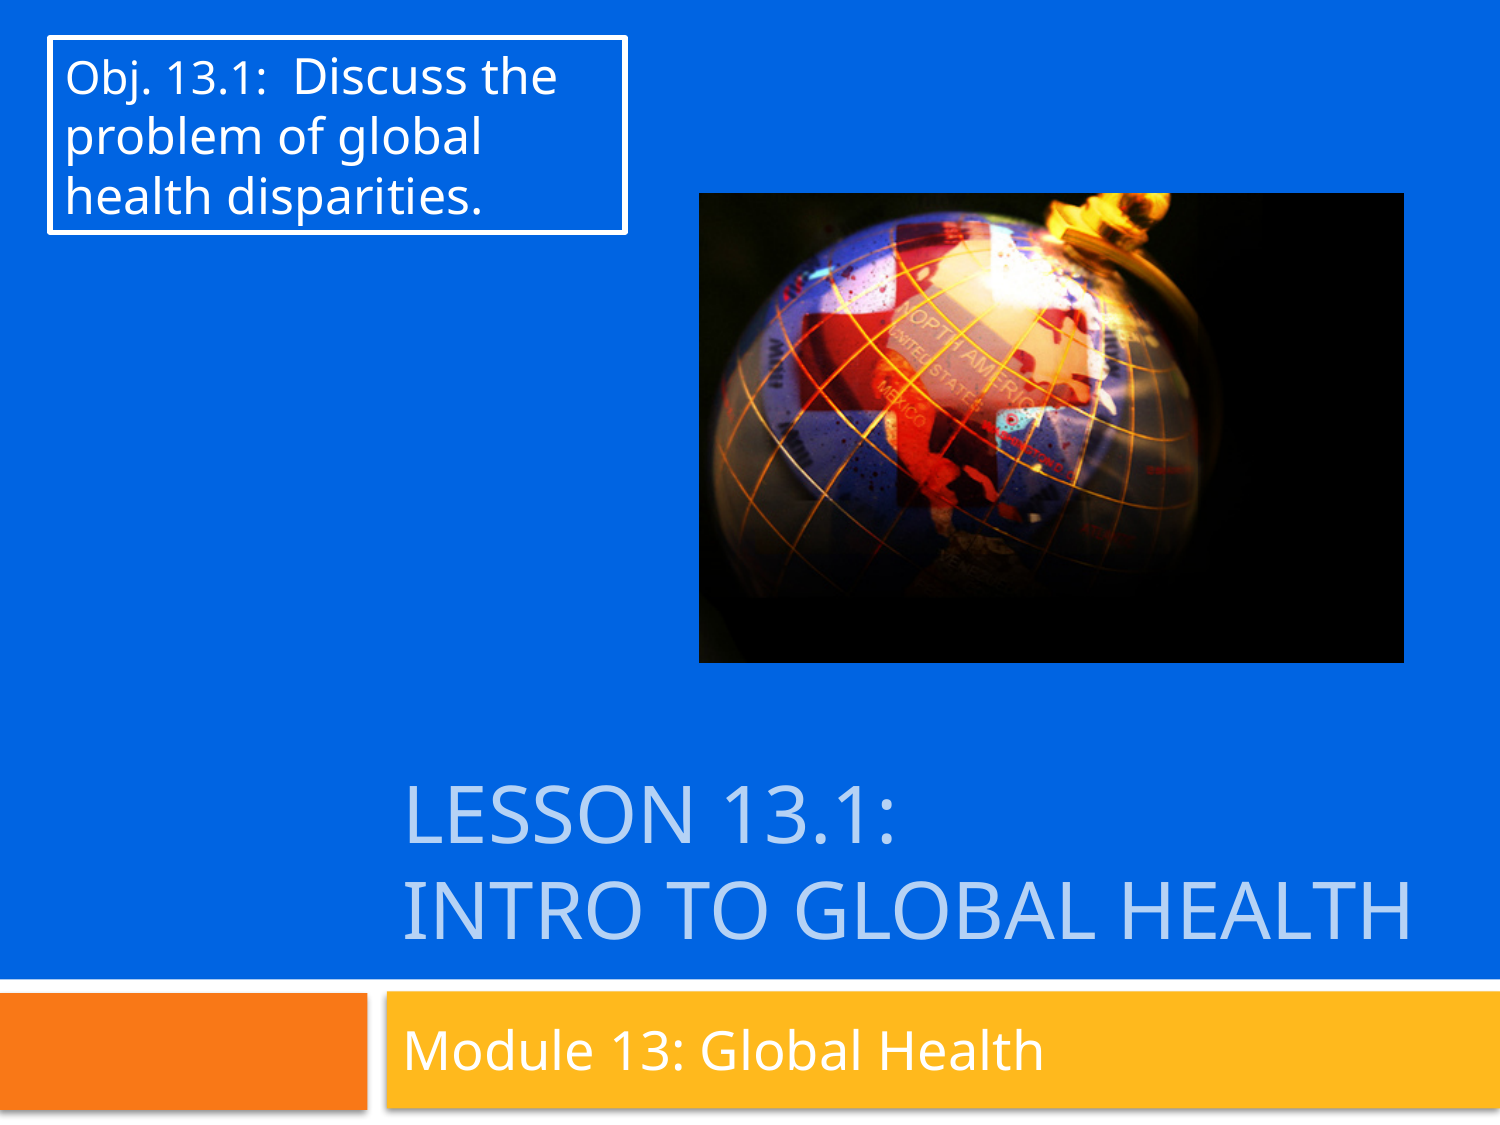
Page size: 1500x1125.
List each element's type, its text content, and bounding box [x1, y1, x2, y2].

picture [699, 193, 1405, 663]
subtitle Module 13: Global Health [387, 992, 1488, 1105]
text_box Obj. 13.1: Discuss the problem of global health disparities. [50, 37, 625, 233]
title Lesson 13.1: Intro to Global Health [387, 662, 1450, 963]
